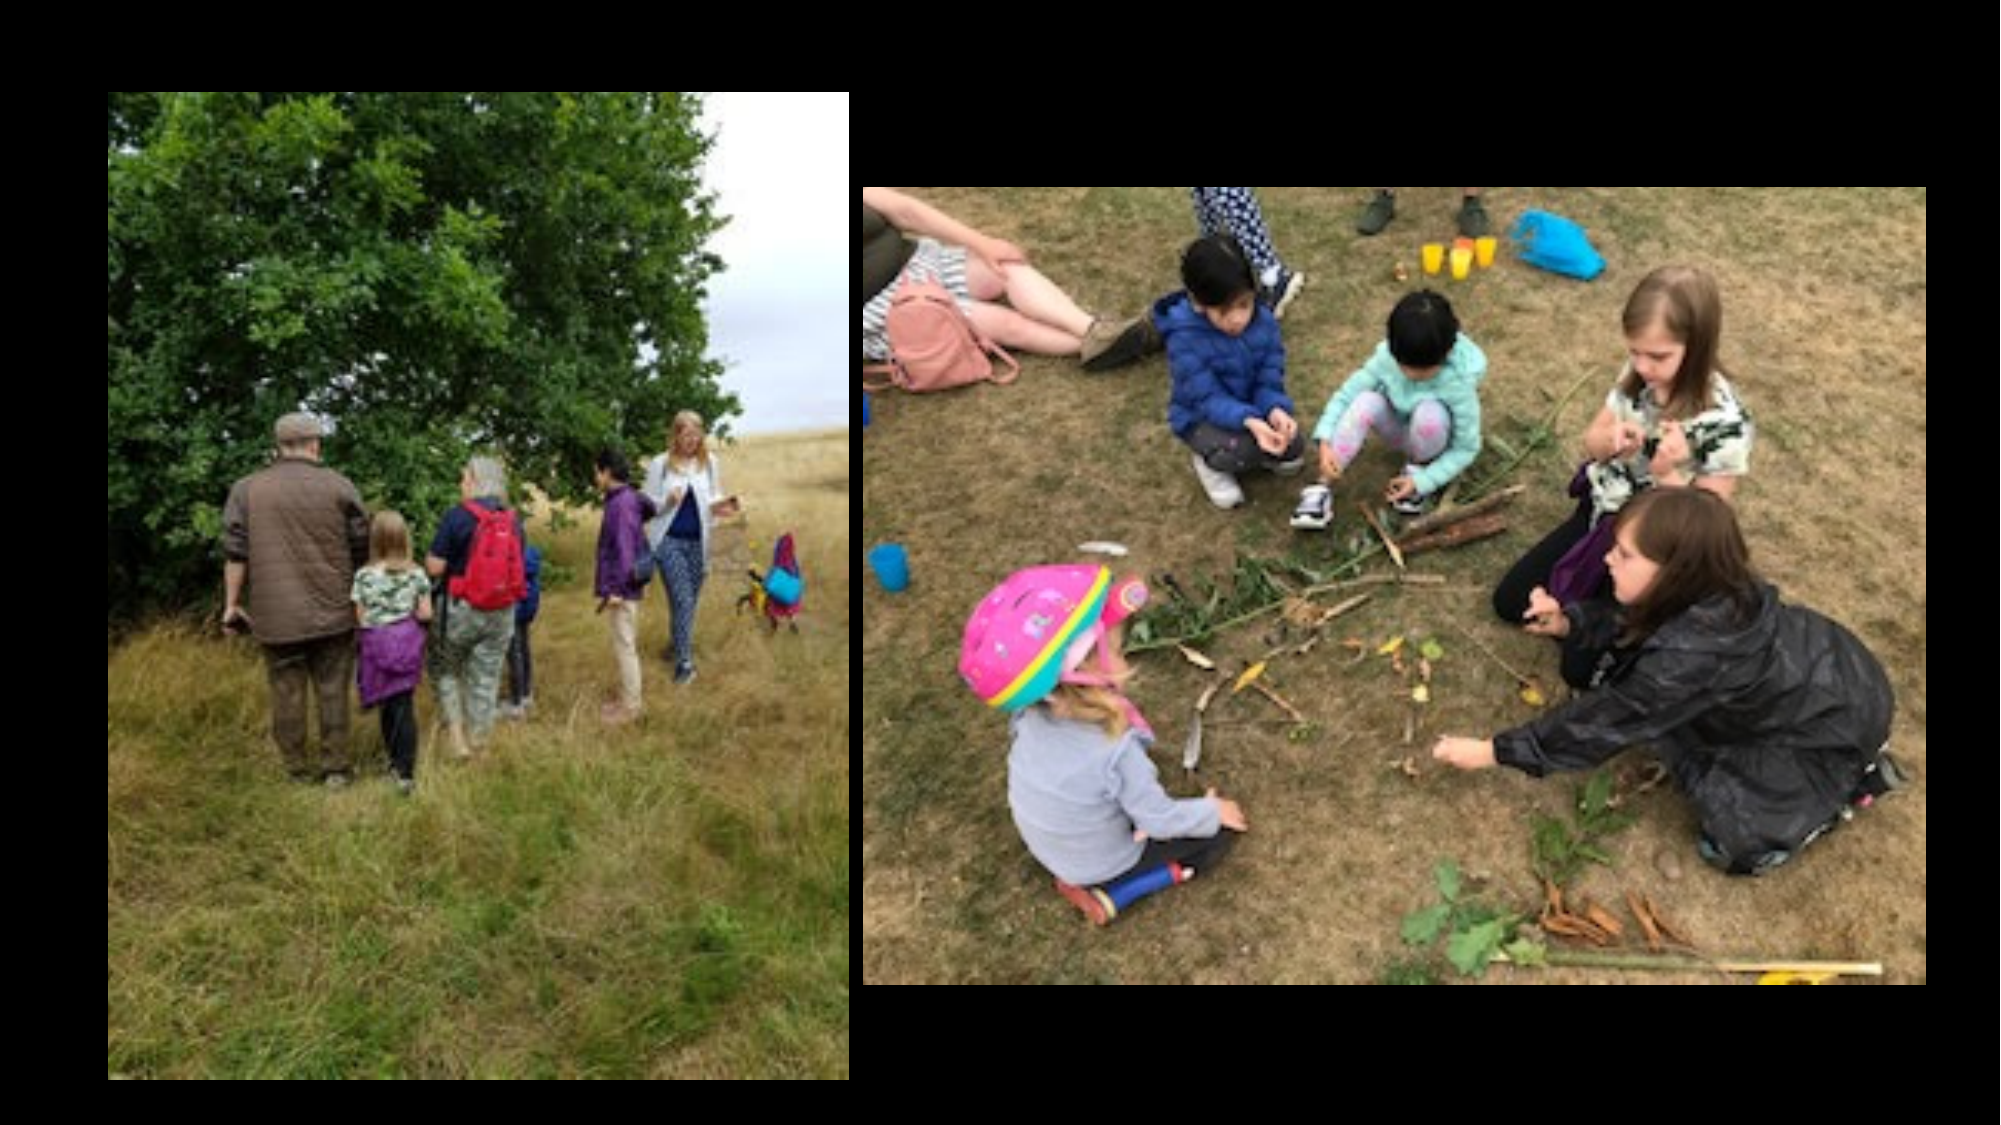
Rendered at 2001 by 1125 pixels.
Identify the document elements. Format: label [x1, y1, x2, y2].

picture [863, 187, 1926, 985]
picture [108, 92, 849, 1080]
